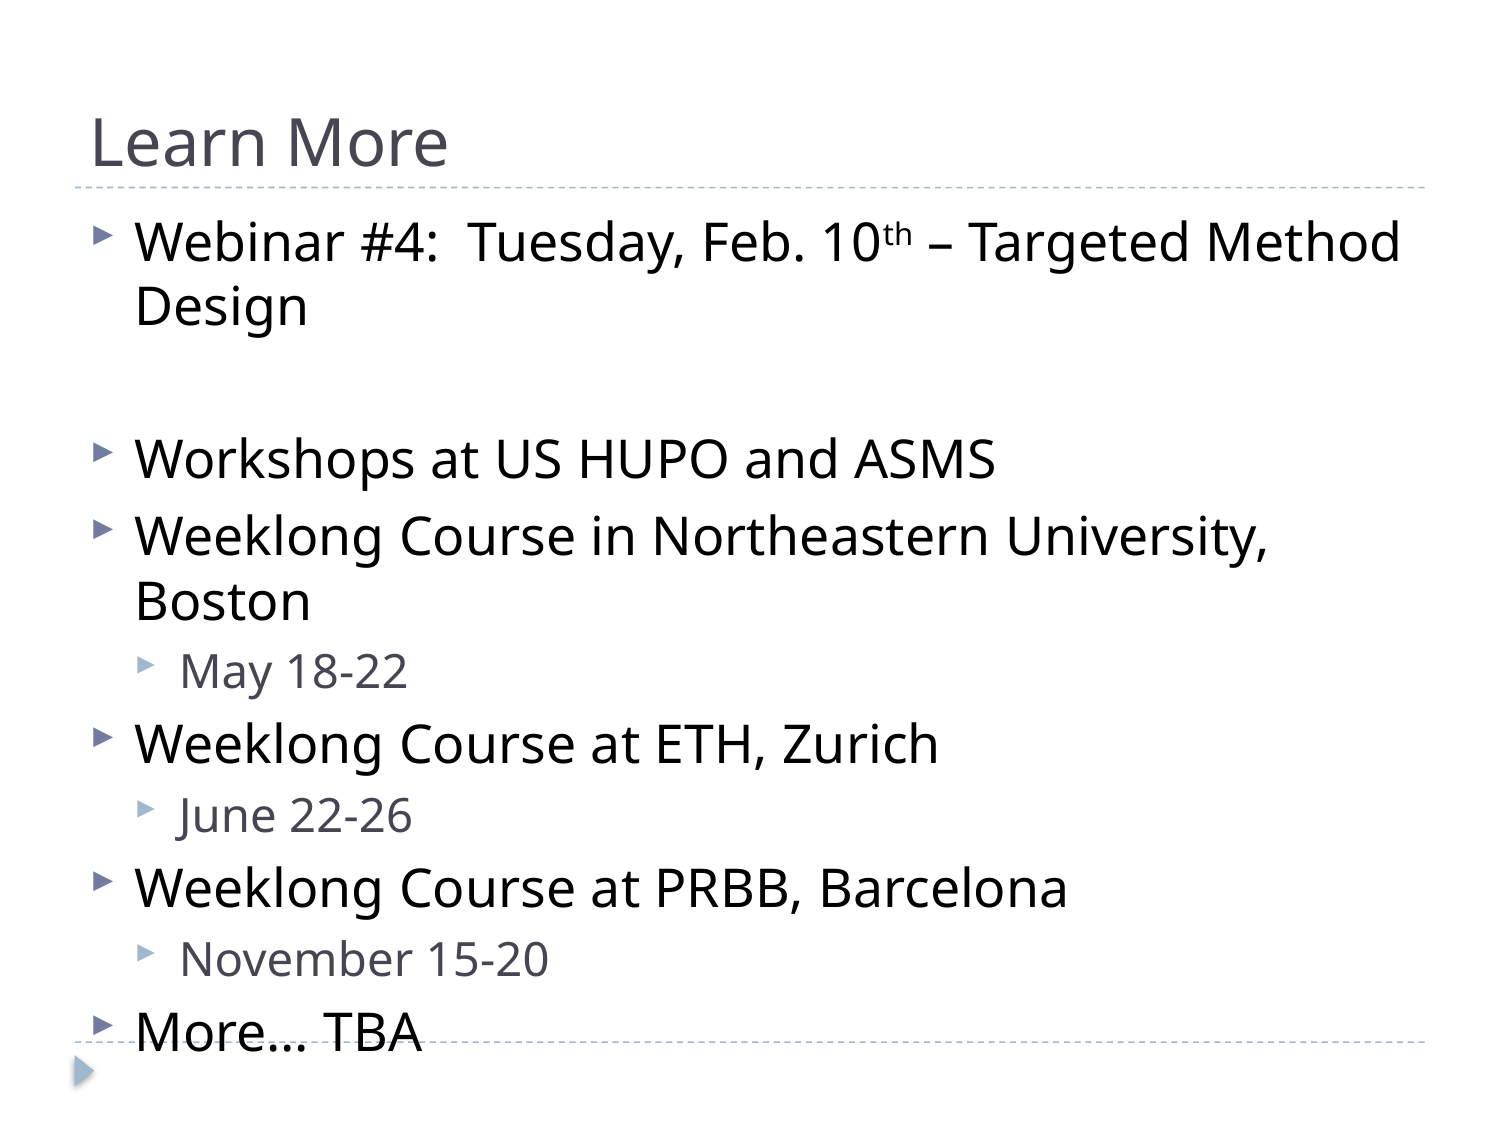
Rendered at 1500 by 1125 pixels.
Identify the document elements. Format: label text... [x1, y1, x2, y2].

title Learn More [75, 24, 1425, 188]
list Webinar #4: Tuesday, Feb. 10th – Targeted Method Design Workshops at US HUPO and ASMS Weeklong Course in Northeastern University, Boston May 18-22 Weeklong Course at ETH, Zurich June 22-26 Weeklong Course at PRBB, Barcelona November 15-20 More… TBA [75, 200, 1425, 1075]
